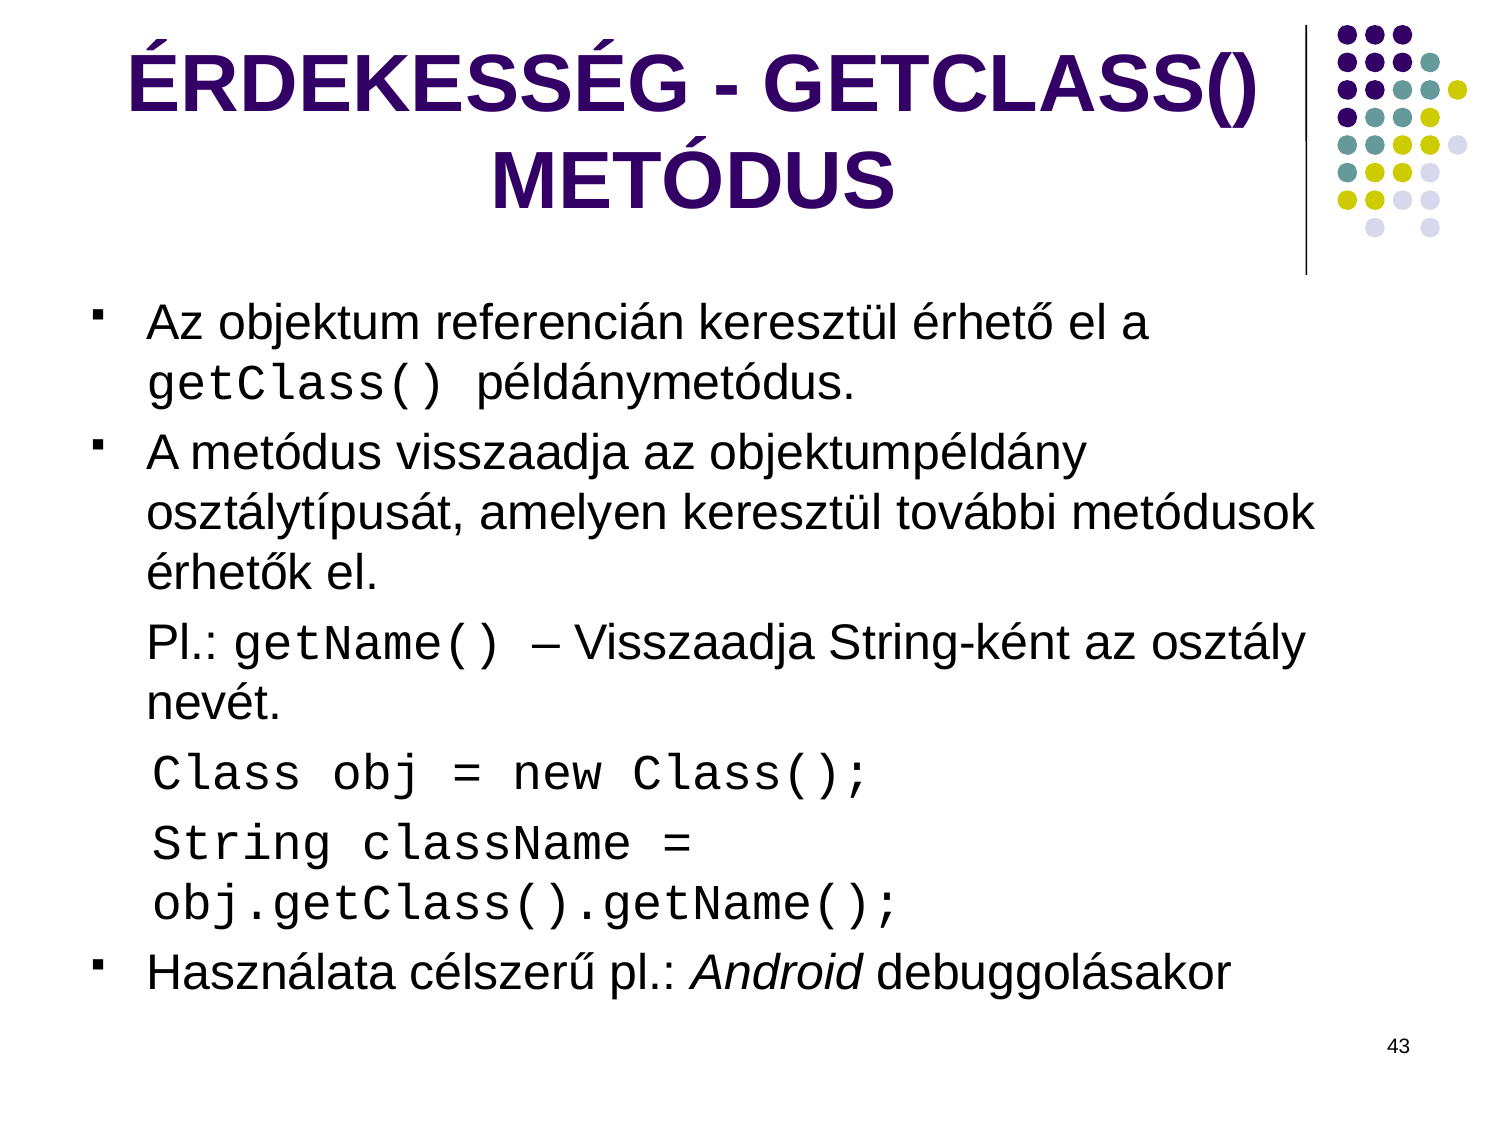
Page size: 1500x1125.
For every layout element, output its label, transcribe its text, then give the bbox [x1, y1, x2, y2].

slide_number 43 [1074, 1024, 1426, 1101]
list Az objektum referencián keresztül érhető el a getClass() példánymetódus. A metódus visszaadja az objektumpéldány osztálytípusát, amelyen keresztül további metódusok érhetők el. Pl.: getName() – Visszaadja String-ként az osztály nevét. Class obj = new Class(); String className = obj.getClass().getName(); Használata célszerű pl.: Android debuggolásakor [74, 281, 1426, 1048]
title ÉRDEKESSÉG - GETCLASS() METÓDUS [74, 19, 1313, 233]
